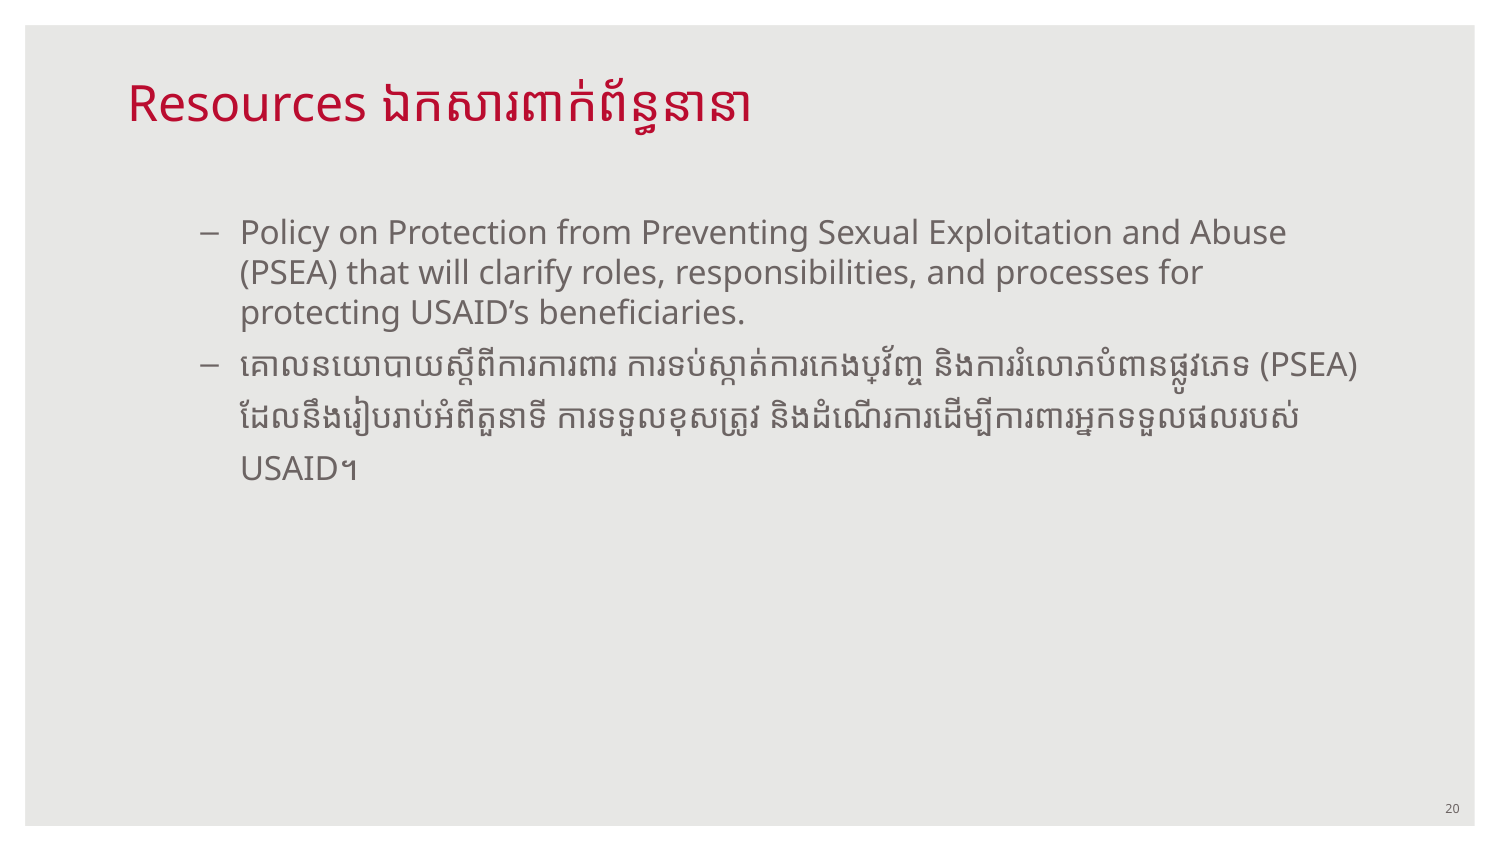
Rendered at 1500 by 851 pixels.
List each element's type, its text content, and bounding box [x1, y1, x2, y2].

list Policy on Protection from Preventing Sexual Exploitation and Abuse (PSEA) that will clarify roles, responsibilities, and processes for protecting USAID’s beneficiaries. គោលនយោបាយស្តីពីការការពារ ការទប់ស្កាត់​ការកេងប្រវ័ញ្ច និងការរំលោភ​បំពាន​ផ្លូវភេទ (PSEA)​ ដែលនឹងរៀបរាប់អំពីតួនាទី ការ​ទទួល​ខុស​ត្រូវ និង​ដំណើរ​ការ​ដើម្បី​ការពារ​អ្នកទទួលផល​របស់​ USAID។ [112, 203, 1388, 819]
slide_number 20 [1125, 794, 1475, 826]
title Resources ឯកសារពាក់ព័ន្ធនានា [112, 3, 1388, 140]
